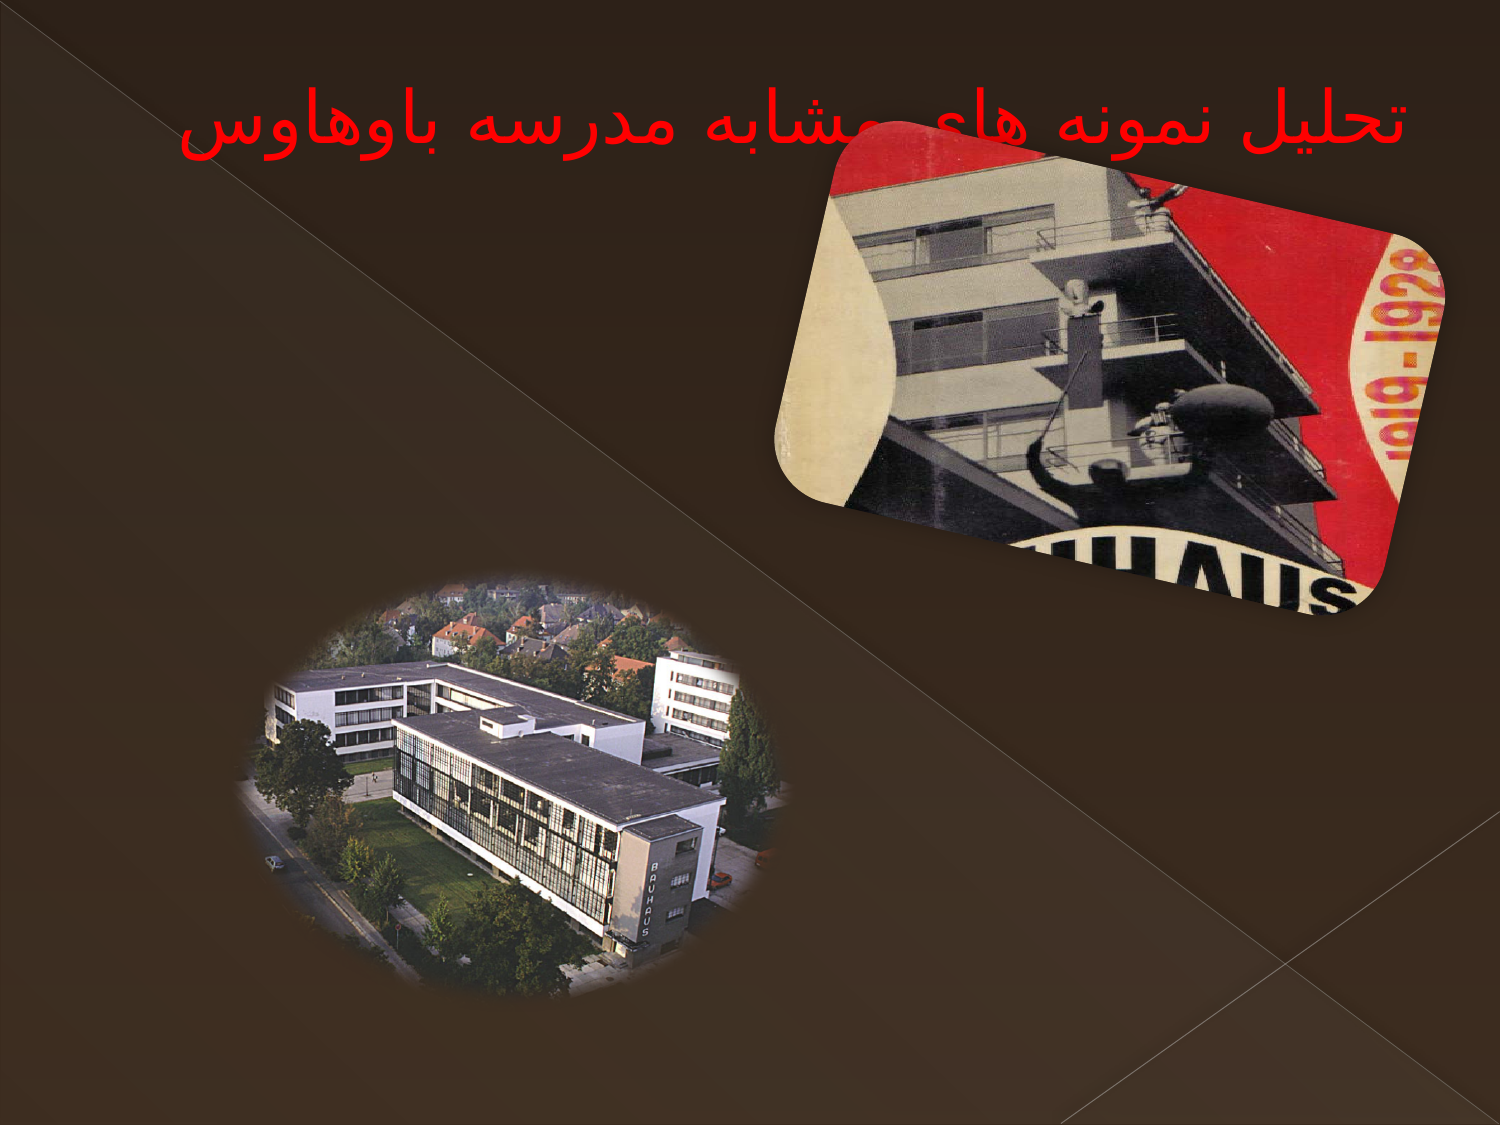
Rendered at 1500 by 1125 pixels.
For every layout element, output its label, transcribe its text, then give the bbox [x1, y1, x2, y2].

title تحلیل نمونه های مشابه مدرسه باوهاوس [75, 43, 1425, 274]
picture [226, 121, 1446, 1013]
